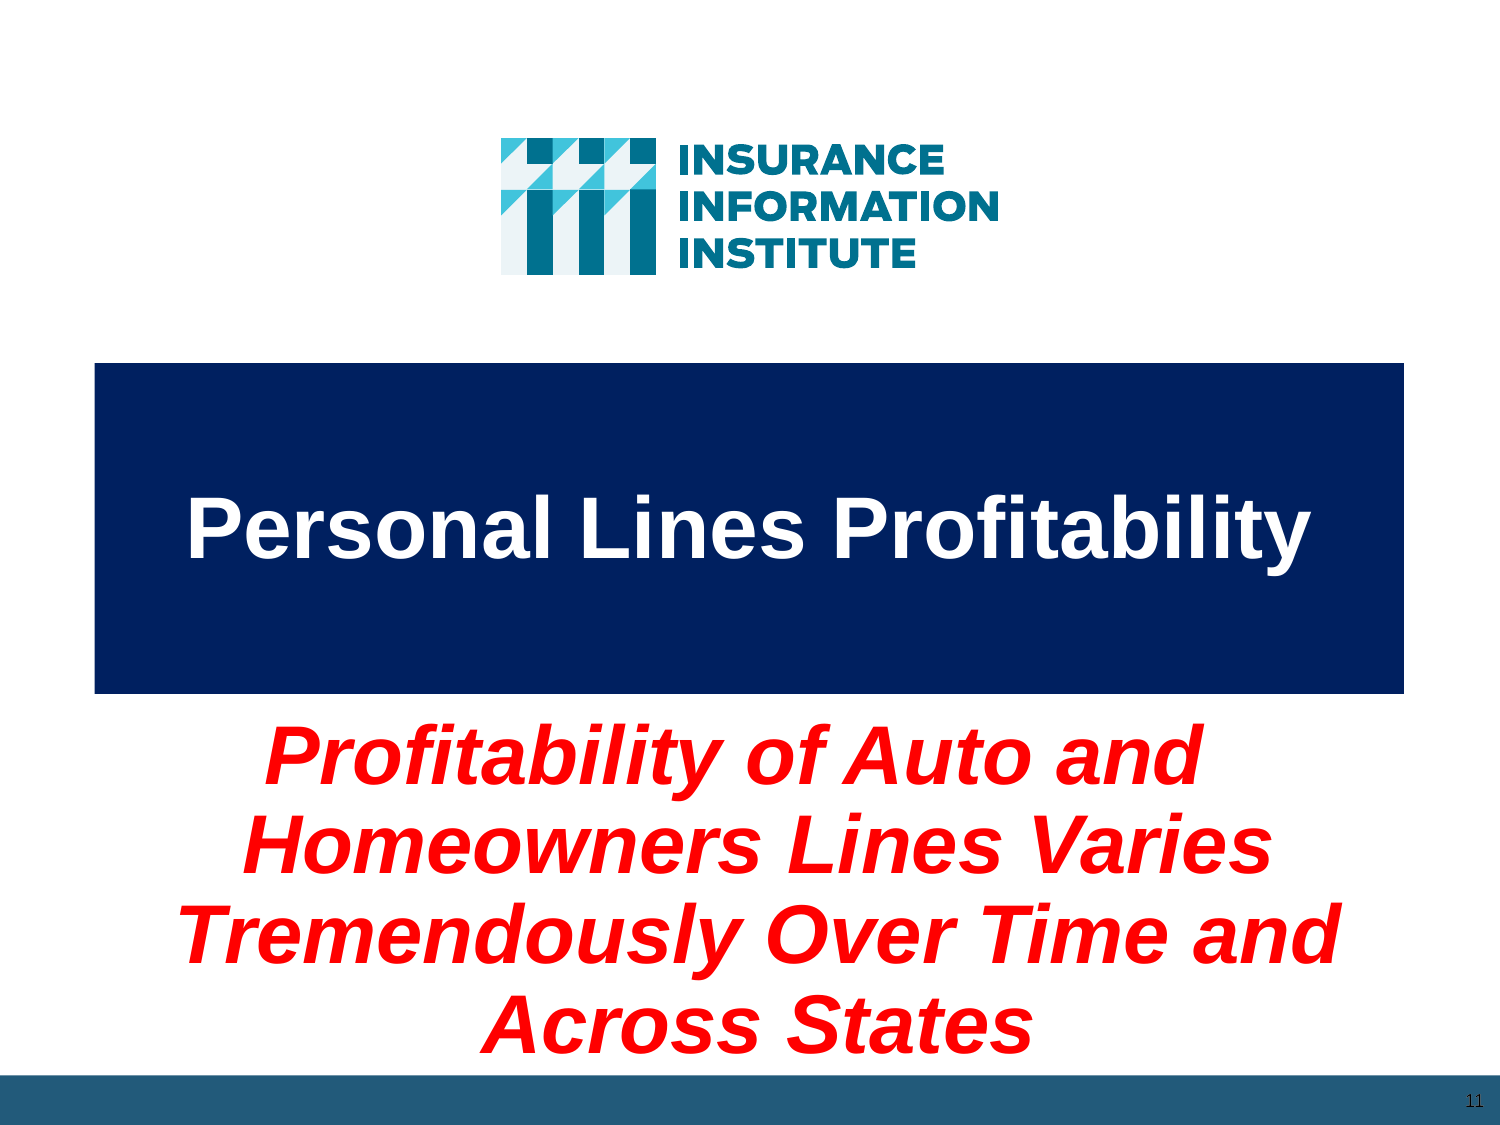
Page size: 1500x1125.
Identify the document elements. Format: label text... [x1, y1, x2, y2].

picture [500, 137, 998, 275]
text_box Profitability of Auto and Homeowners Lines Varies Tremendously Over Time and Across States [58, 704, 1411, 1080]
title Personal Lines Profitability [94, 362, 1405, 695]
slide_number 11 [1410, 1091, 1485, 1112]
text_box [0, 1075, 1500, 1125]
